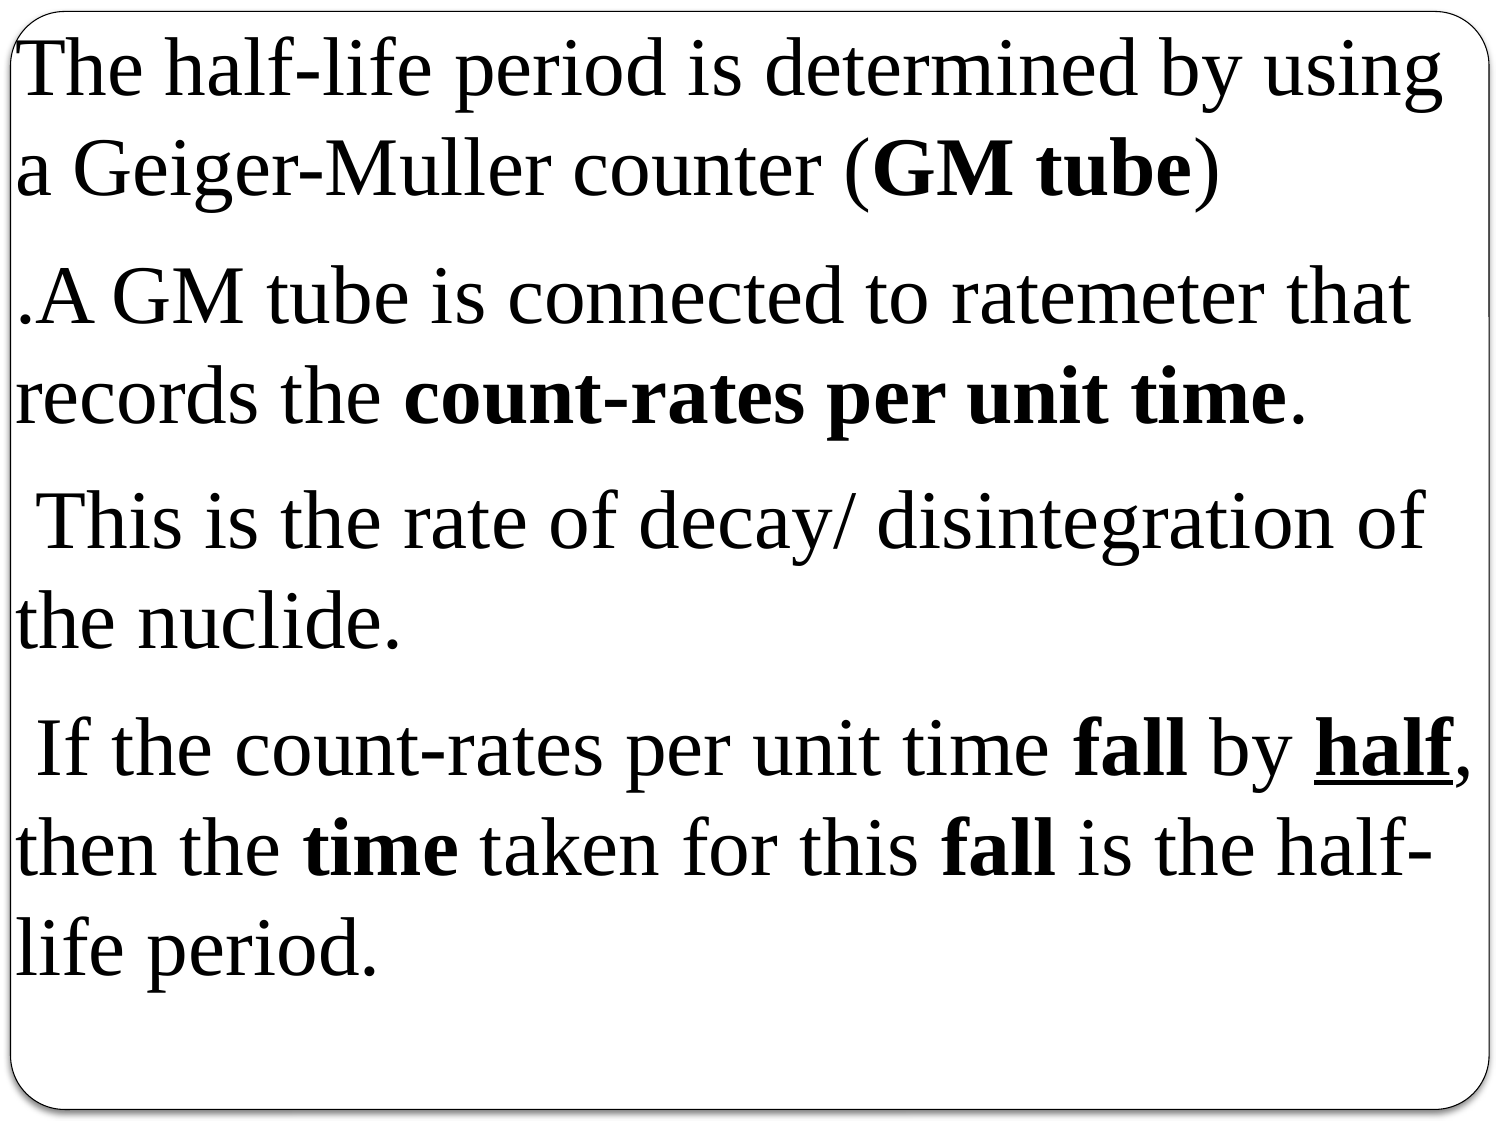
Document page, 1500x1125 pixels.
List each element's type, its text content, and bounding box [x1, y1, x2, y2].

text_box The half-life period is determined by using a Geiger-Muller counter (GM tube) .A GM tube is connected to ratemeter that records the count-rates per unit time. This is the rate of decay/ disintegration of the nuclide. If the count-rates per unit time fall by half, then the time taken for this fall is the half-life period. [0, 5, 1500, 1000]
